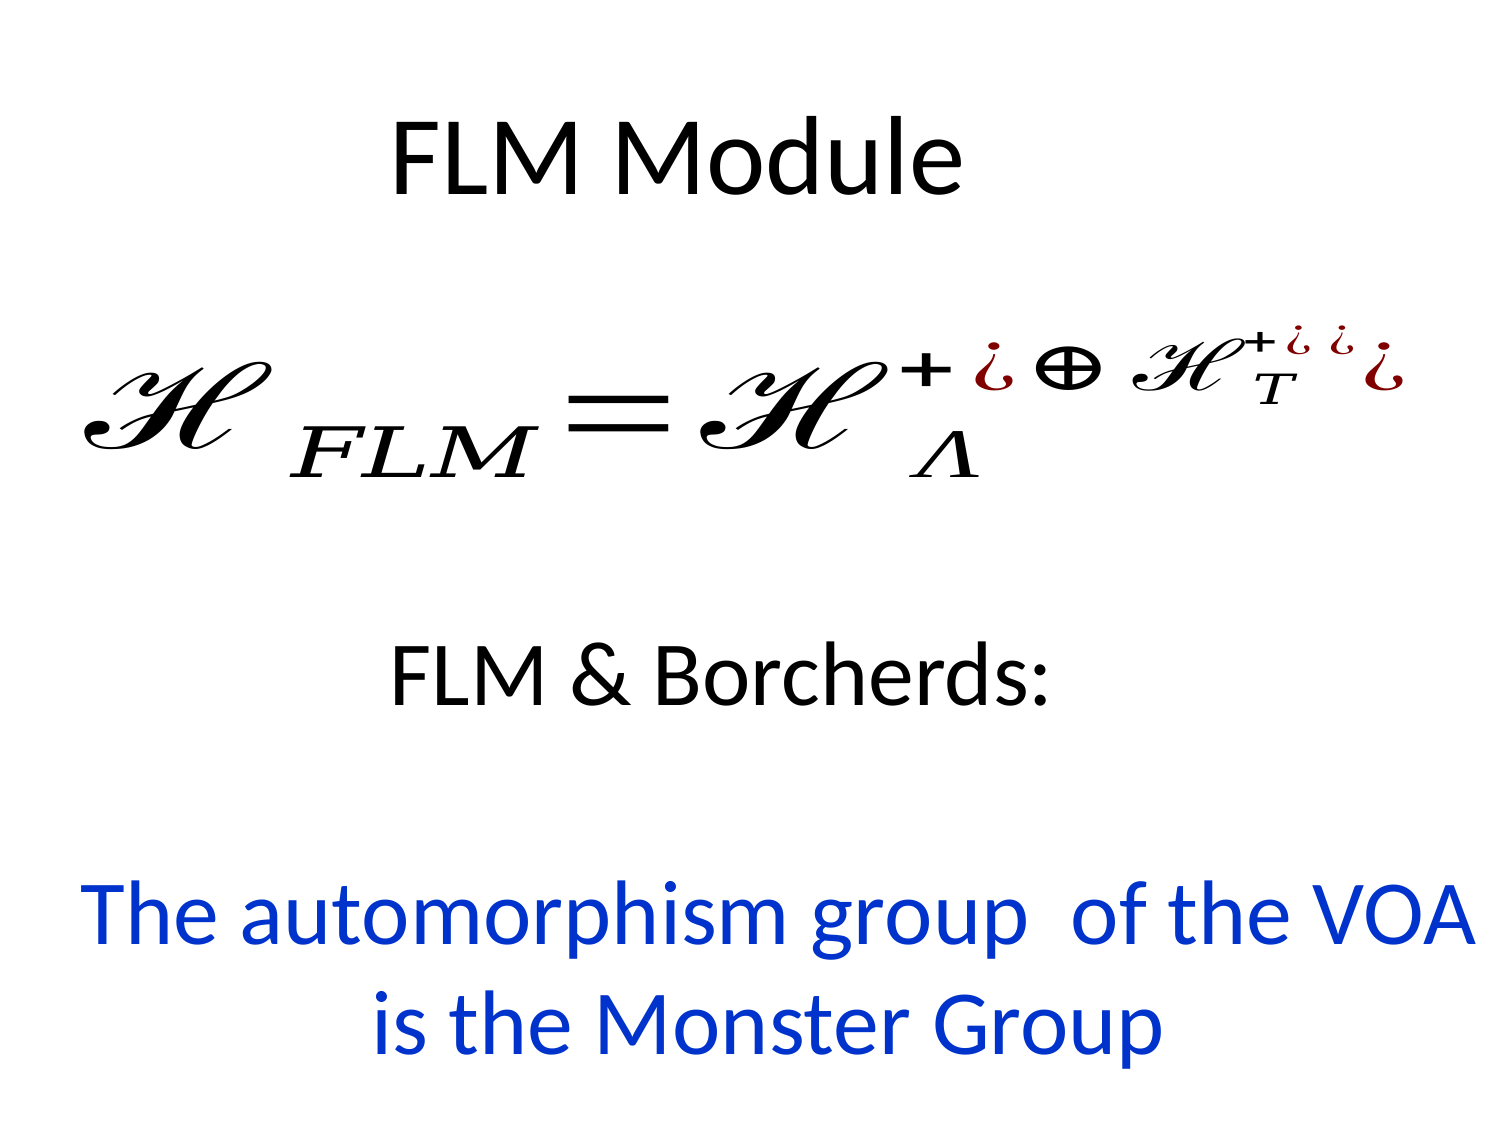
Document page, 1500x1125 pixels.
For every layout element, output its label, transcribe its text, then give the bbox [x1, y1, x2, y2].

text_box FLM & Borcherds: [374, 606, 1113, 732]
text_box FLM Module [374, 74, 1038, 225]
